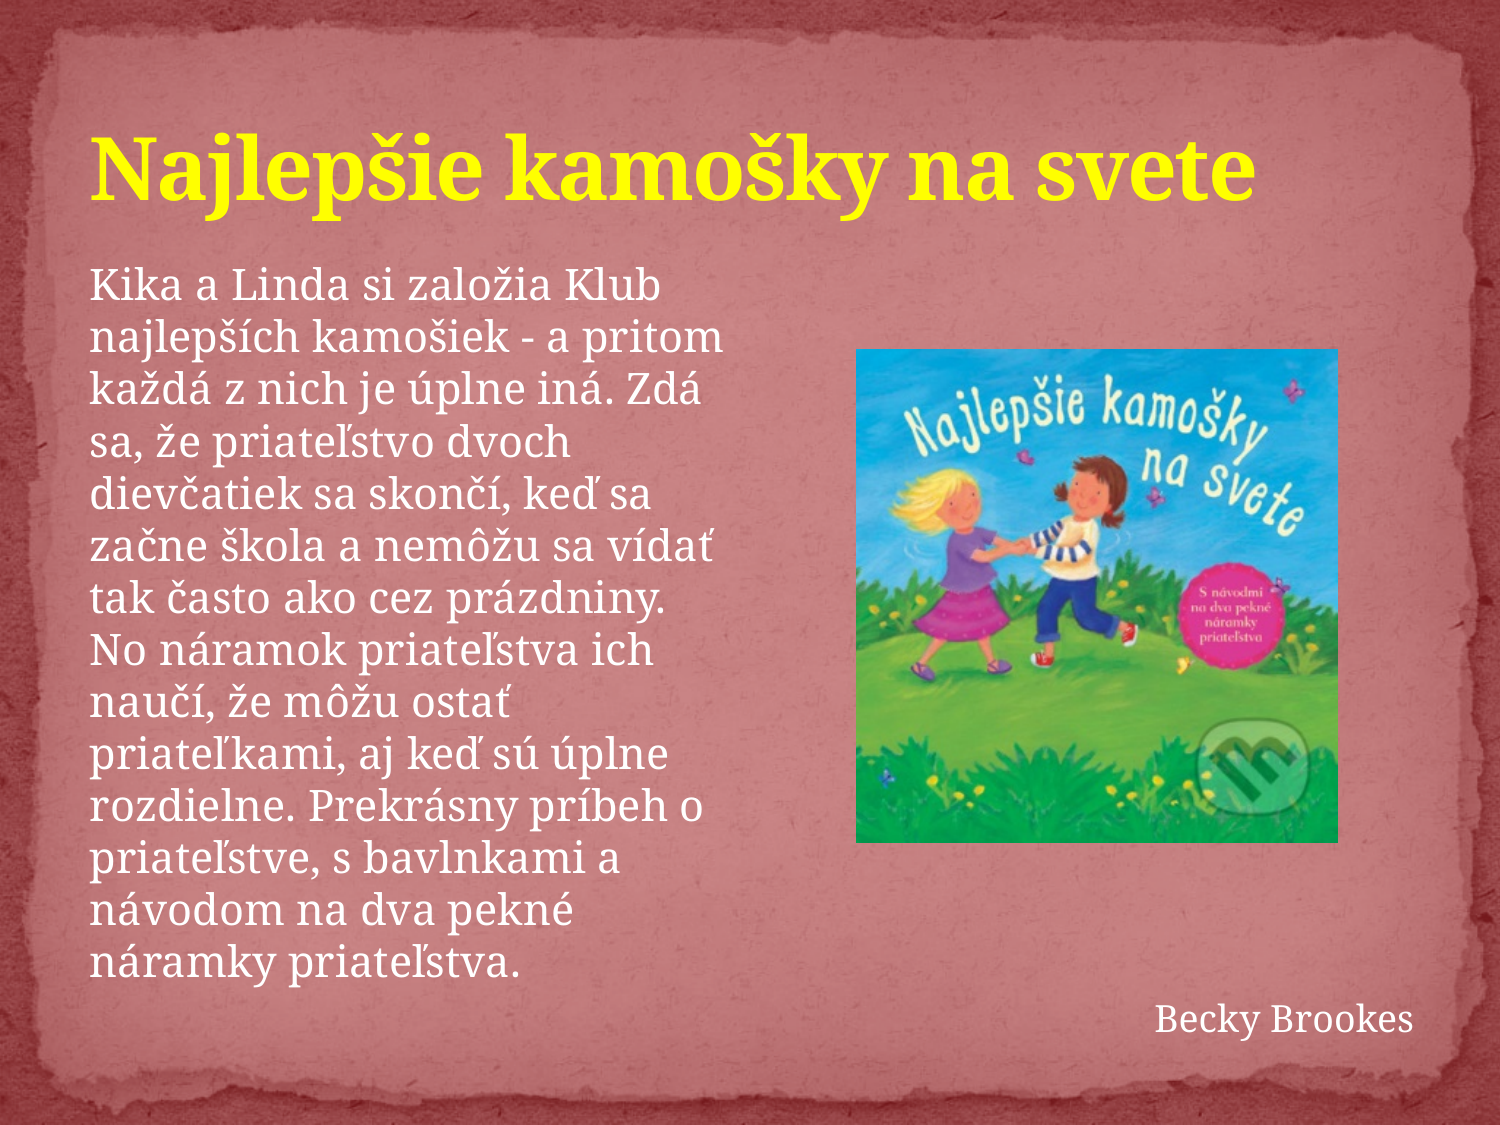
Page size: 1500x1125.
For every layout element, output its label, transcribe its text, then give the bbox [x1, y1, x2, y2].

text_box Becky Brookes [1139, 987, 1430, 1048]
list Kika a Linda si založia Klub najlepších kamošiek - a pritom každá z nich je úplne iná. Zdá sa, že priateľstvo dvoch dievčatiek sa skončí, keď sa začne škola a nemôžu sa vídať tak často ako cez prázdniny. No náramok priateľstva ich naučí, že môžu ostať priateľkami, aj keď sú úplne rozdielne. Prekrásny príbeh o priateľstve, s bavlnkami a návodom na dva pekné náramky priateľstva. [75, 249, 741, 1000]
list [858, 351, 1338, 842]
title Najlepšie kamošky na svete [74, 24, 1425, 225]
